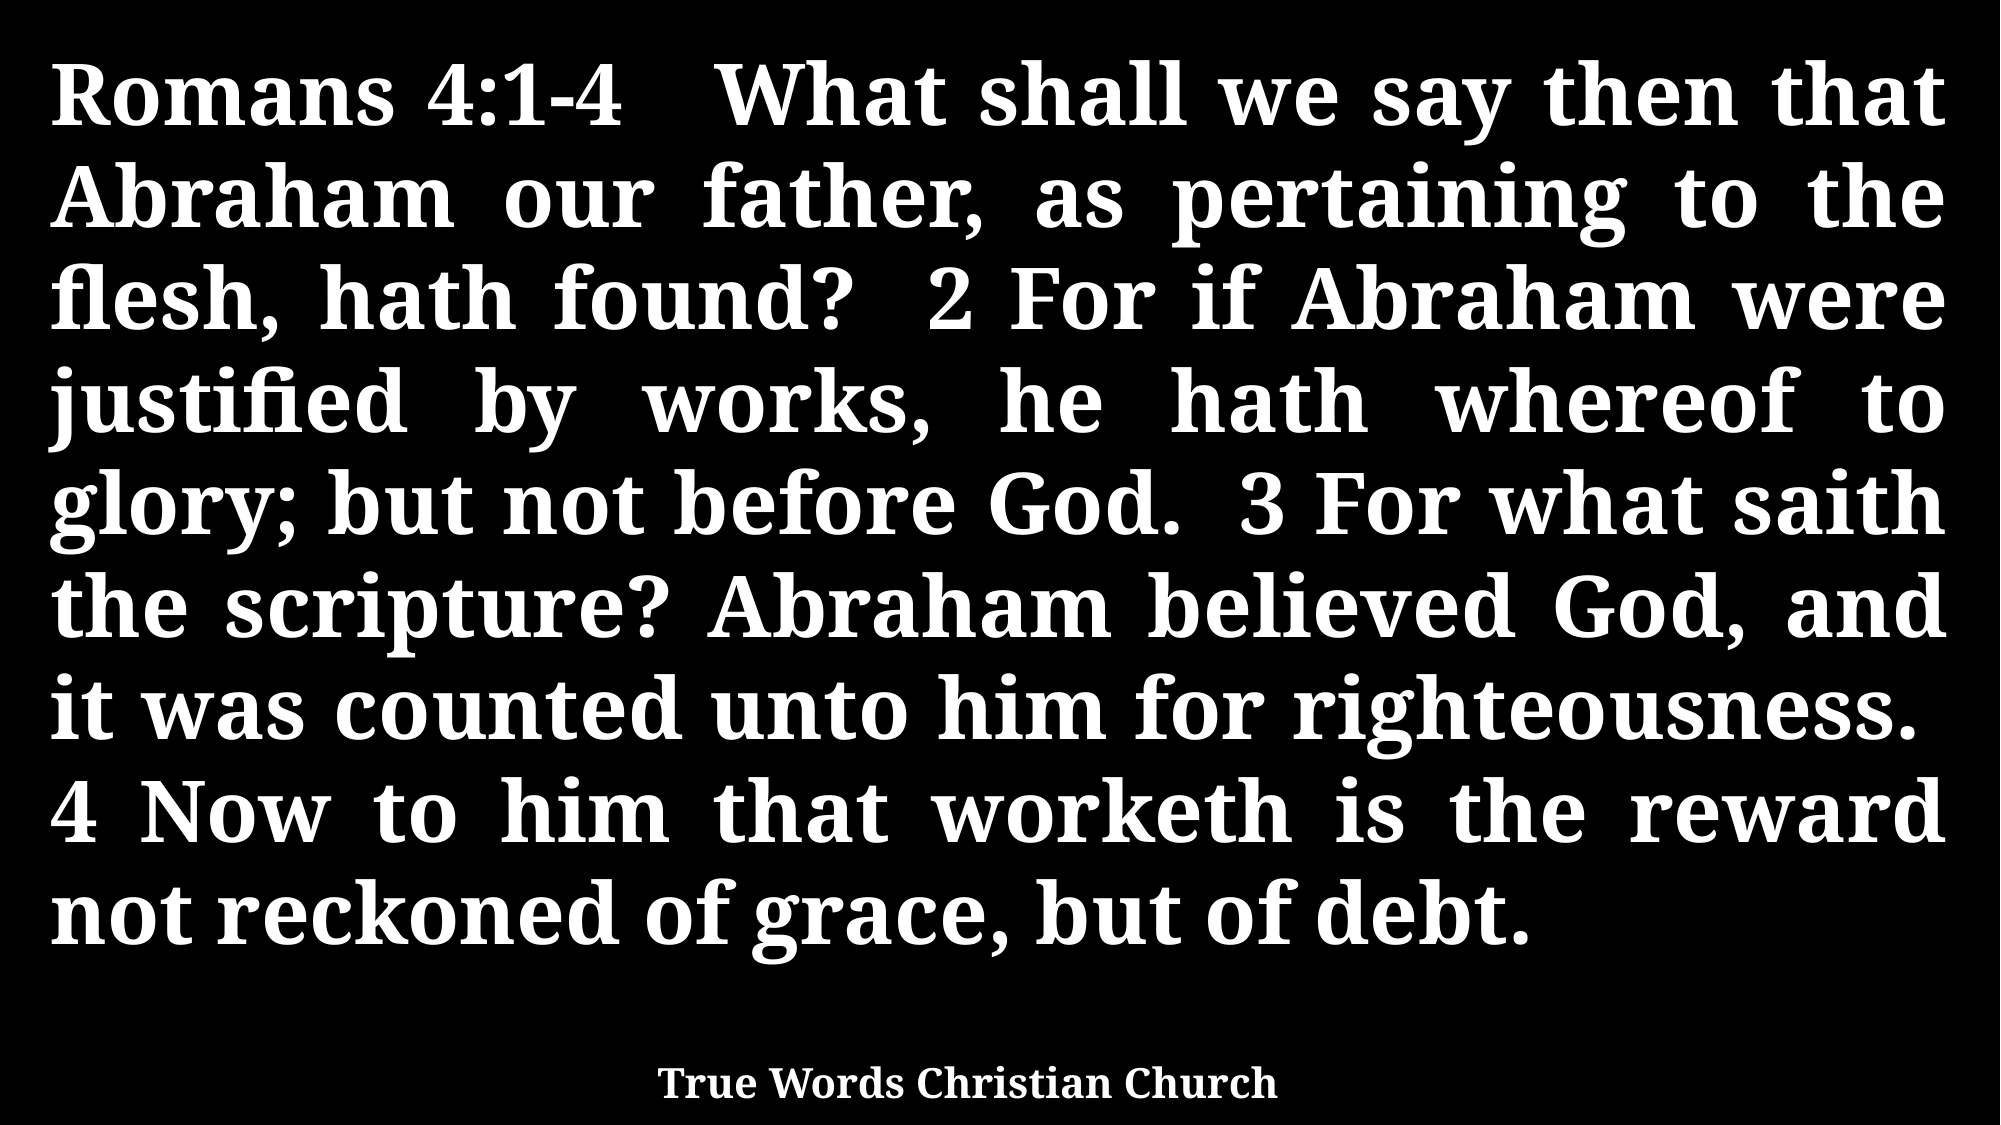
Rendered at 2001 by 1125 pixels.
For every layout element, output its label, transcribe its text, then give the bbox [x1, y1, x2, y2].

text_box True Words Christian Church [642, 1049, 1294, 1114]
text_box Romans 4:1-4 What shall we say then that Abraham our father, as pertaining to the flesh, hath found? 2 For if Abraham were justified by works, he hath whereof to glory; but not before God. 3 For what saith the scripture? Abraham believed God, and it was counted unto him for righteousness. 4 Now to him that worketh is the reward not reckoned of grace, but of debt. [35, 32, 1965, 970]
